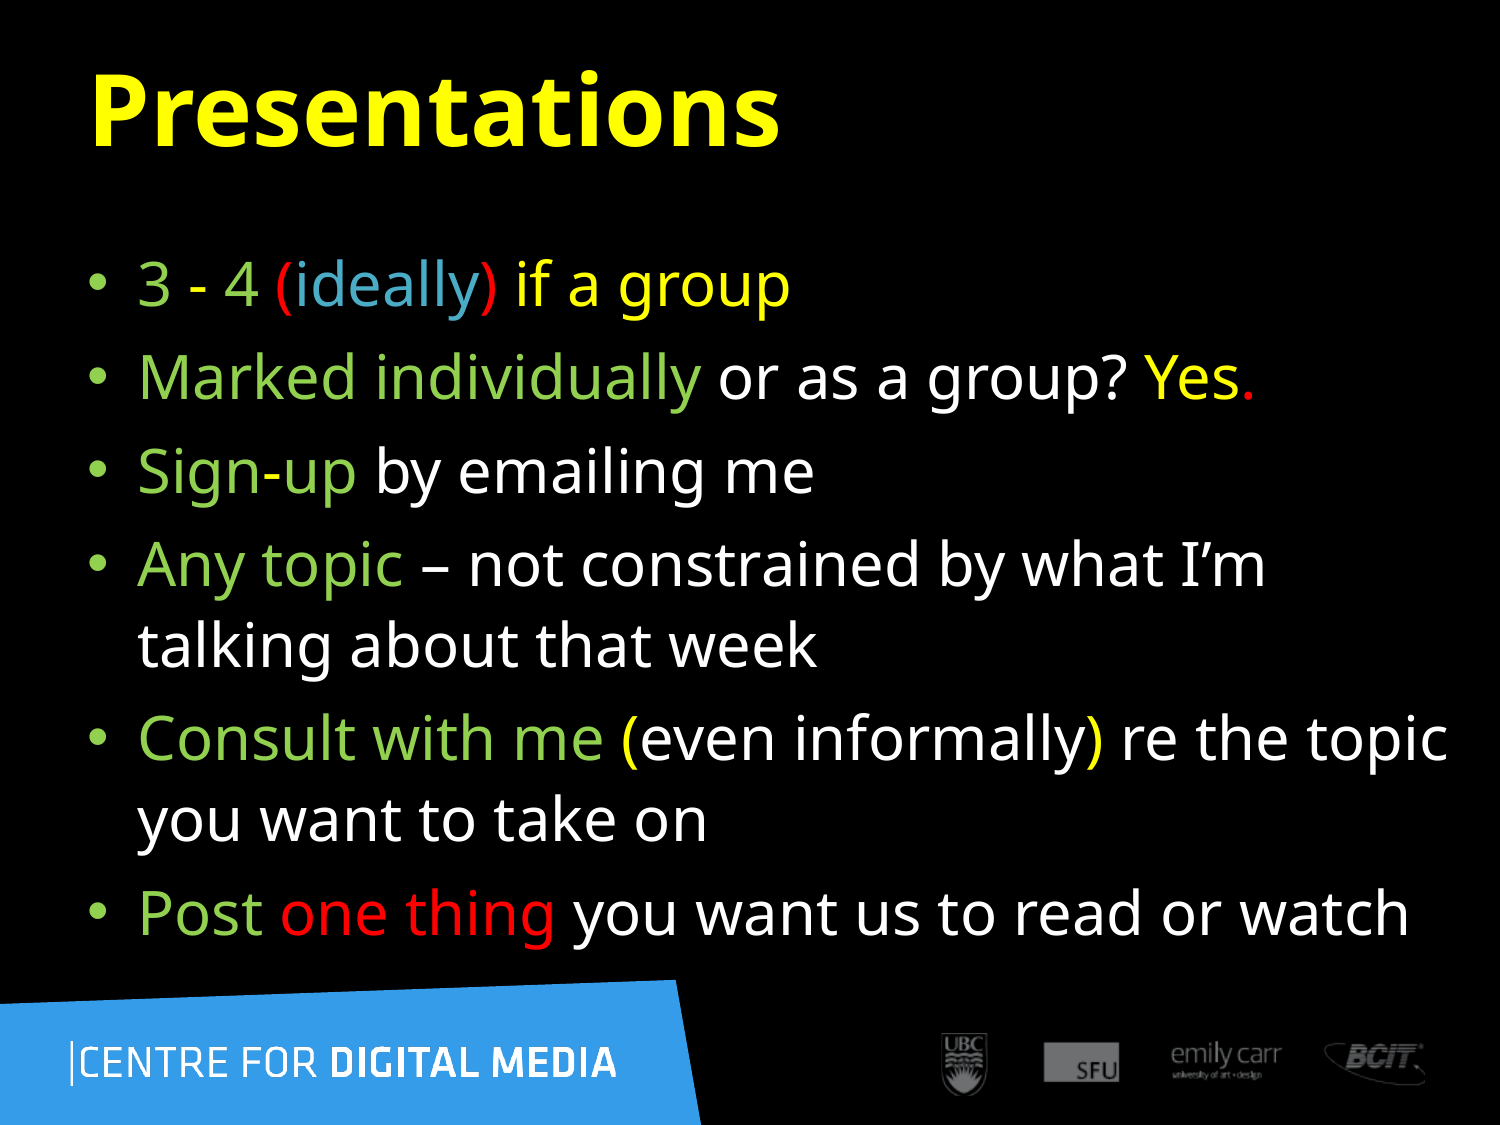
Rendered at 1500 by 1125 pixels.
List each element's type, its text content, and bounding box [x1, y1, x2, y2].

title Presentations [75, 23, 1425, 190]
list 3 - 4 (ideally) if a group Marked individually or as a group? Yes. Sign-up by emailing me Any topic – not constrained by what I’m talking about that week Consult with me (even informally) re the topic you want to take on Post one thing you want us to read or watch [75, 224, 1484, 973]
